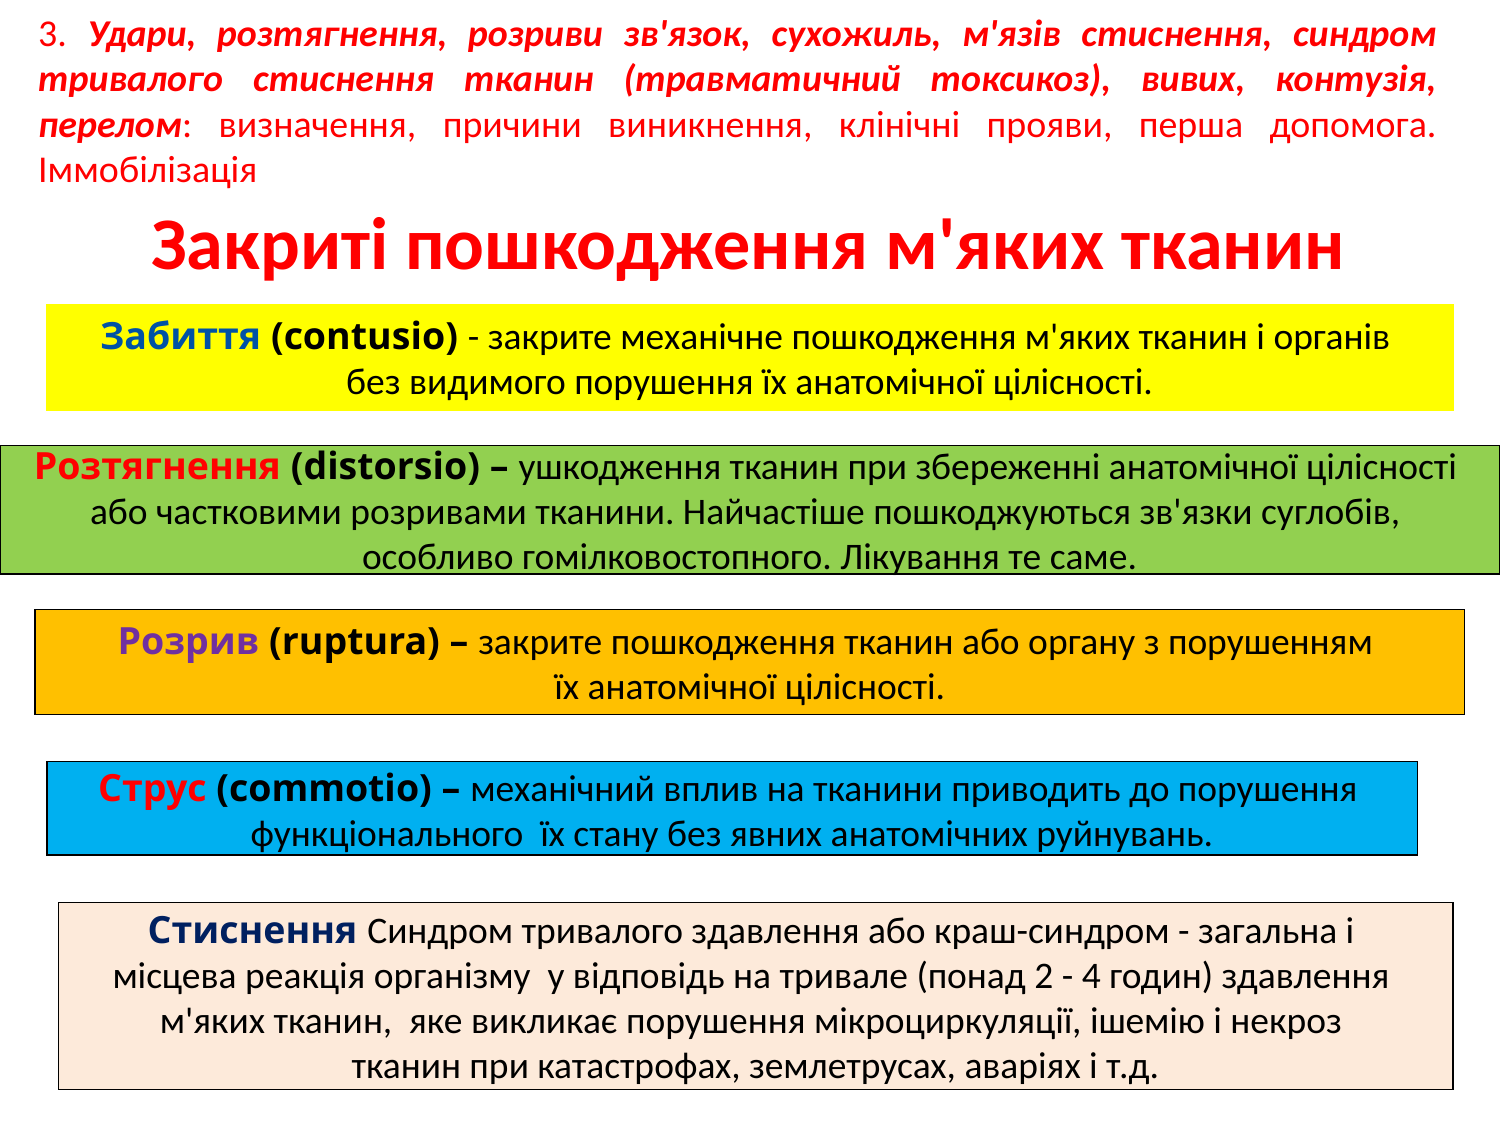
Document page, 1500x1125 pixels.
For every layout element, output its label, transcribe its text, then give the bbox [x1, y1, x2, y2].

text_box Струс (commotio) – механічний вплив на тканини приводить до порушення функціонального їх стану без явних анатомічних руйнувань. [46, 761, 1418, 856]
text_box Закриті пошкодження м'яких тканин [35, 187, 1463, 293]
text_box 3. Удари, розтягнення, розриви зв'язок, сухожиль, м'язів стиснення, синдром тривалого стиснення тканин (травматичний токсикоз), вивих, контузія, перелом: визначення, причини виникнення, клінічні прояви, перша допомога. Іммобілізація [23, 0, 1453, 199]
text_box Розтягнення (distorsio) – ушкодження тканин при збереженні анатомічної цілісності або частковими розривами тканини. Найчастіше пошкоджуються зв'язки суглобів, особливо гомілковостопного. Лікування те саме. [0, 445, 1500, 574]
text_box Забиття (contusio) - закрите механічне пошкодження м'яких тканин і органів без видимого порушення їх анатомічної цілісності. [46, 304, 1453, 410]
text_box Стиснення Синдром тривалого здавлення або краш-синдром - загальна і місцева реакція організму у відповідь на тривале (понад 2 - 4 годин) здавлення м'яких тканин, яке викликає порушення мікроциркуляції, ішемію і некроз тканин при катастрофах, землетрусах, аваріях і т.д. [58, 902, 1453, 1090]
text_box Розрив (ruptura) – закрите пошкодження тканин або органу з порушенням їх анатомічної цілісності. [35, 609, 1465, 715]
